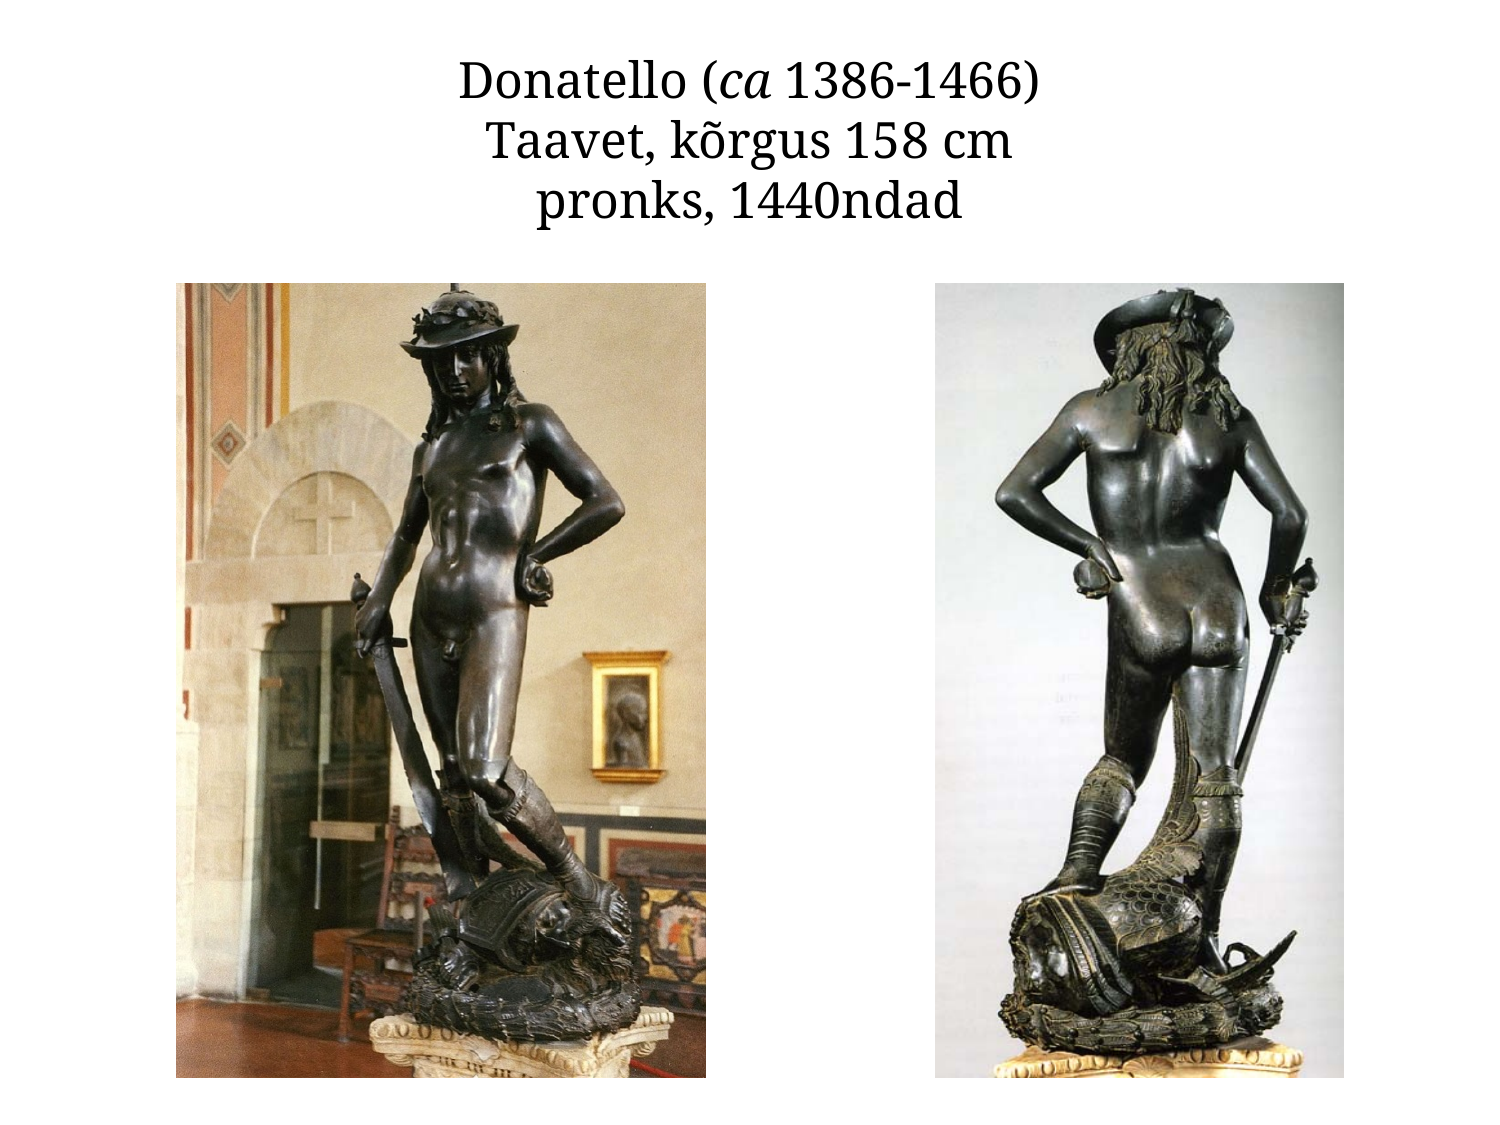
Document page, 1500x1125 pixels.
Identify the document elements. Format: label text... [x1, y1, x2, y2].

picture [176, 283, 706, 1079]
picture [934, 283, 1345, 1079]
text_box Donatello (ca 1386-1466) Taavet, kõrgus 158 cm pronks, 1440ndad [75, 45, 1425, 233]
